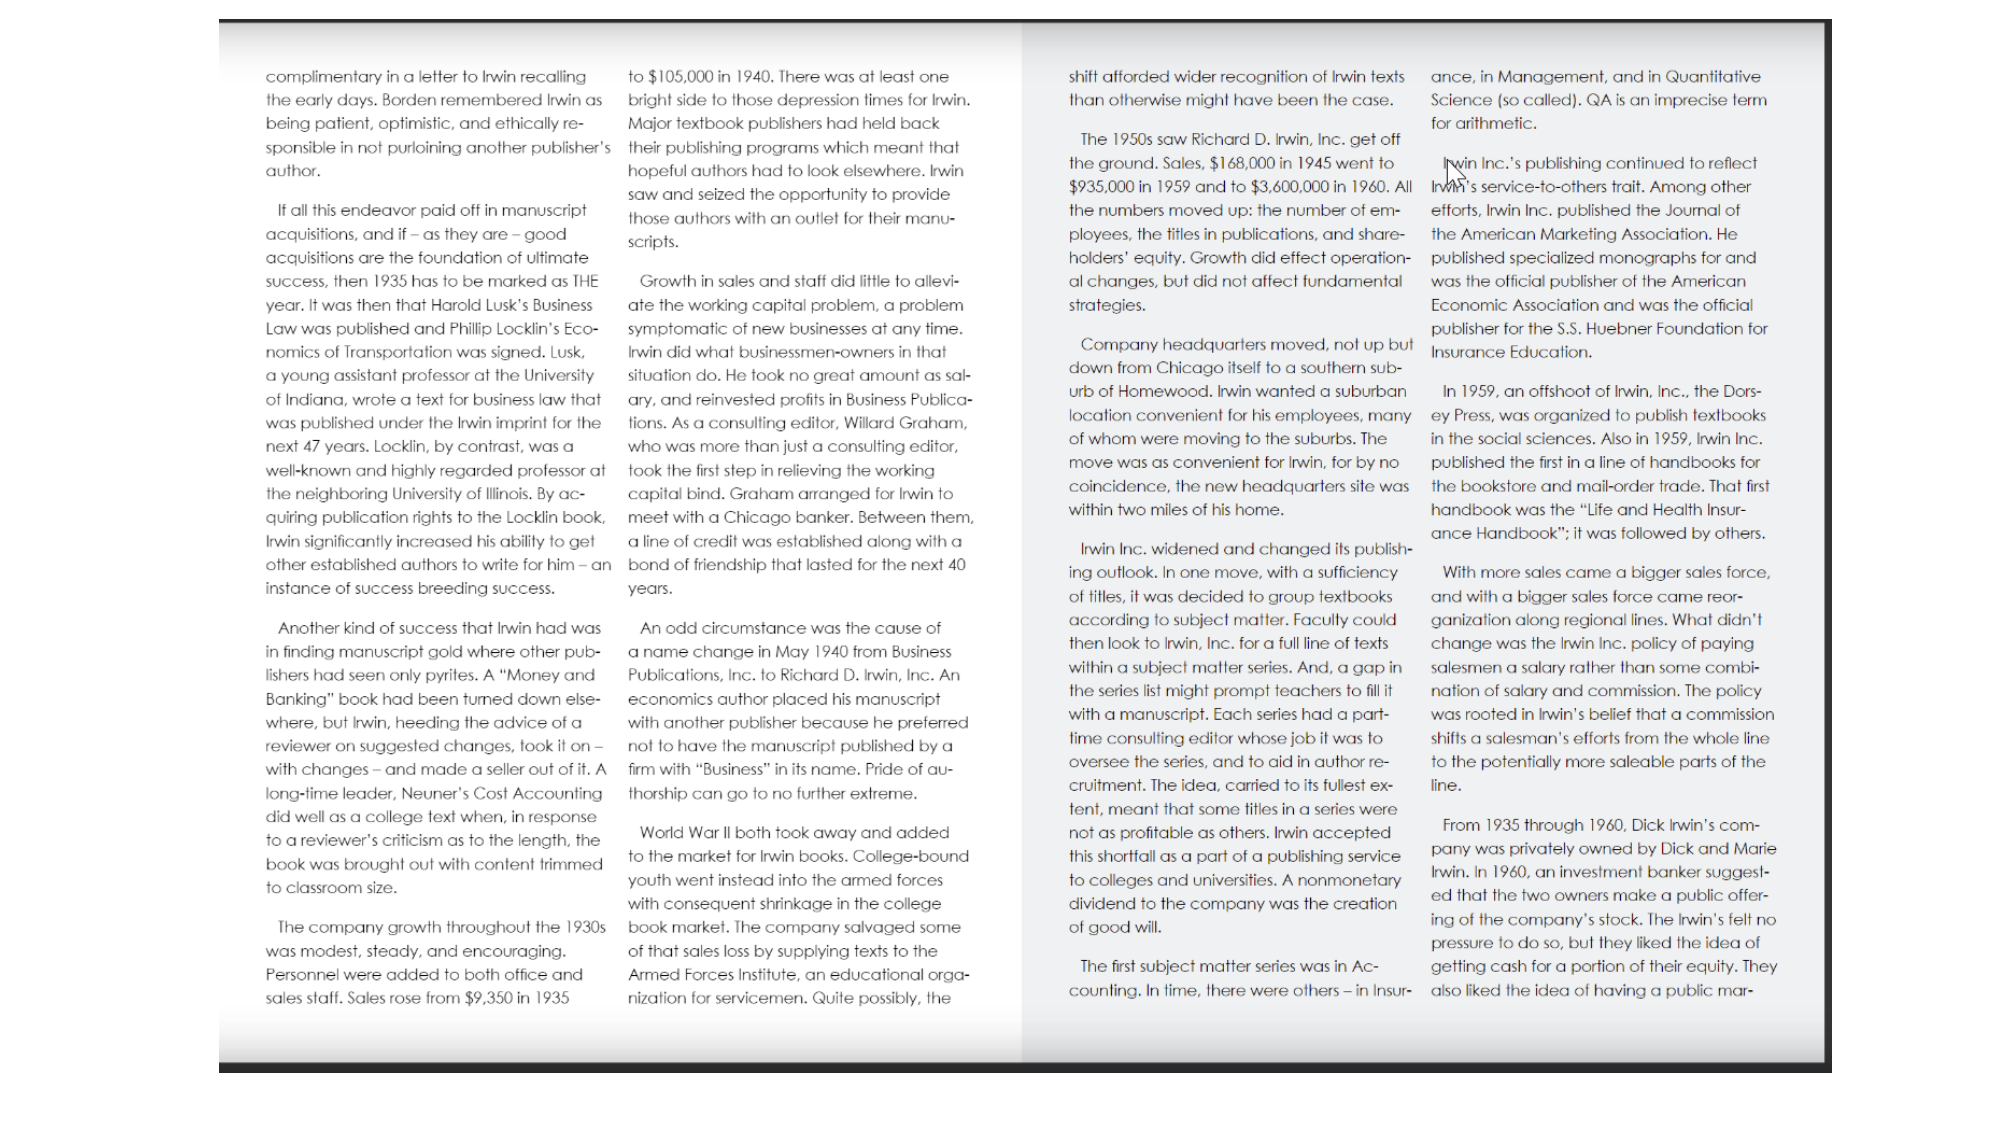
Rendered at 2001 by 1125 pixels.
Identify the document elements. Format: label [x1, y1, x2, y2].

picture [219, 19, 1832, 1073]
